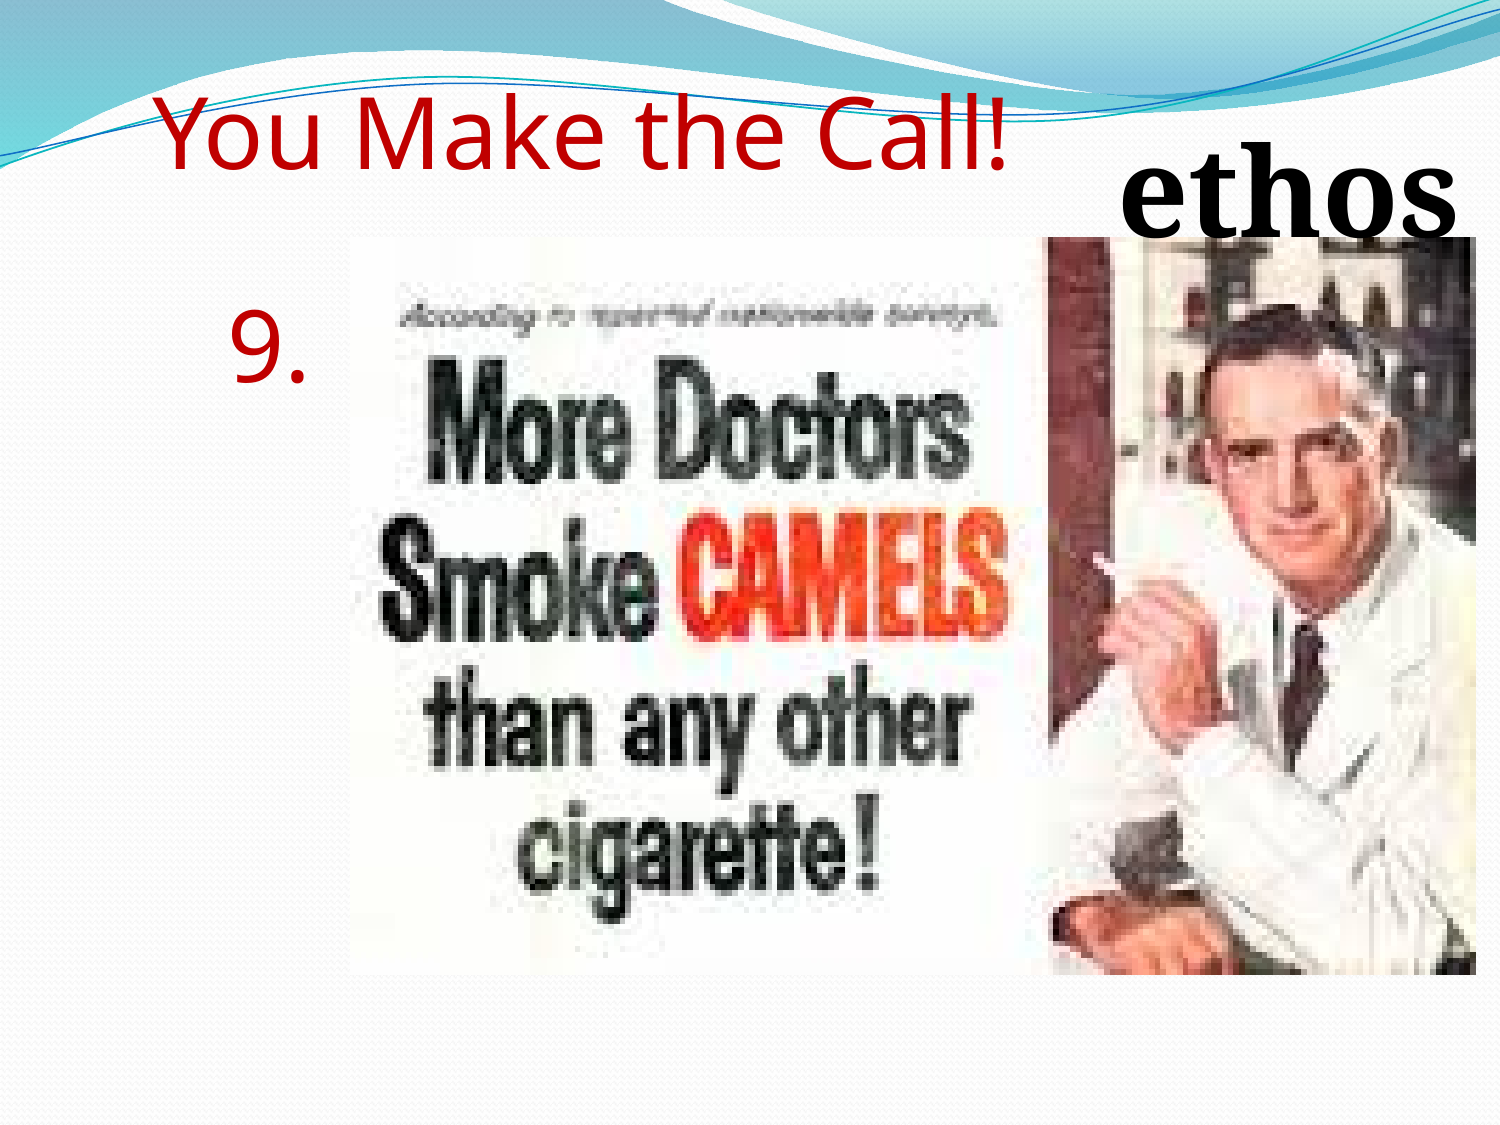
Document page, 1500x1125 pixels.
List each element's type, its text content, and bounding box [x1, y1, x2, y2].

text_box ethos [1102, 105, 1476, 237]
text_box 9. [212, 275, 342, 463]
list You Make the Call! [137, 62, 1488, 250]
picture [349, 237, 1477, 976]
